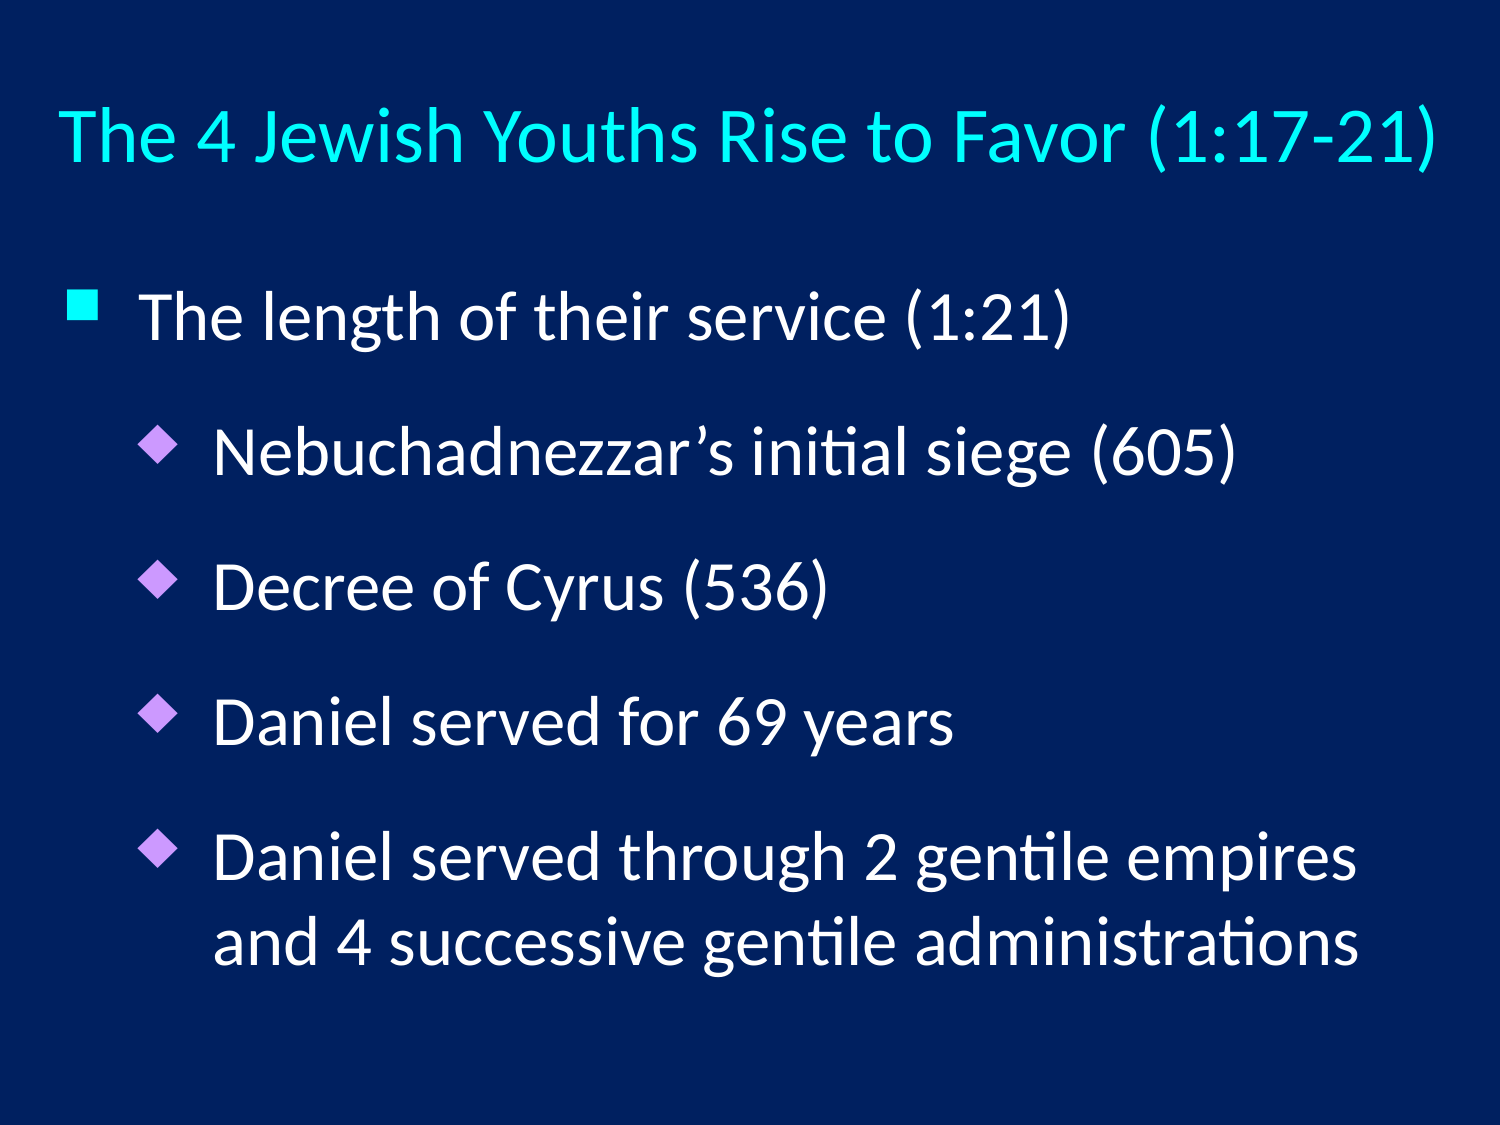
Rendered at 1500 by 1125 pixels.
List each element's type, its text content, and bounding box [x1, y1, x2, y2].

list The length of their service (1:21) Nebuchadnezzar’s initial siege (605) Decree of Cyrus (536) Daniel served for 69 years Daniel served through 2 gentile empires and 4 successive gentile administrations [47, 262, 1453, 1013]
title The 4 Jewish Youths Rise to Favor (1:17-21) [37, 37, 1463, 225]
